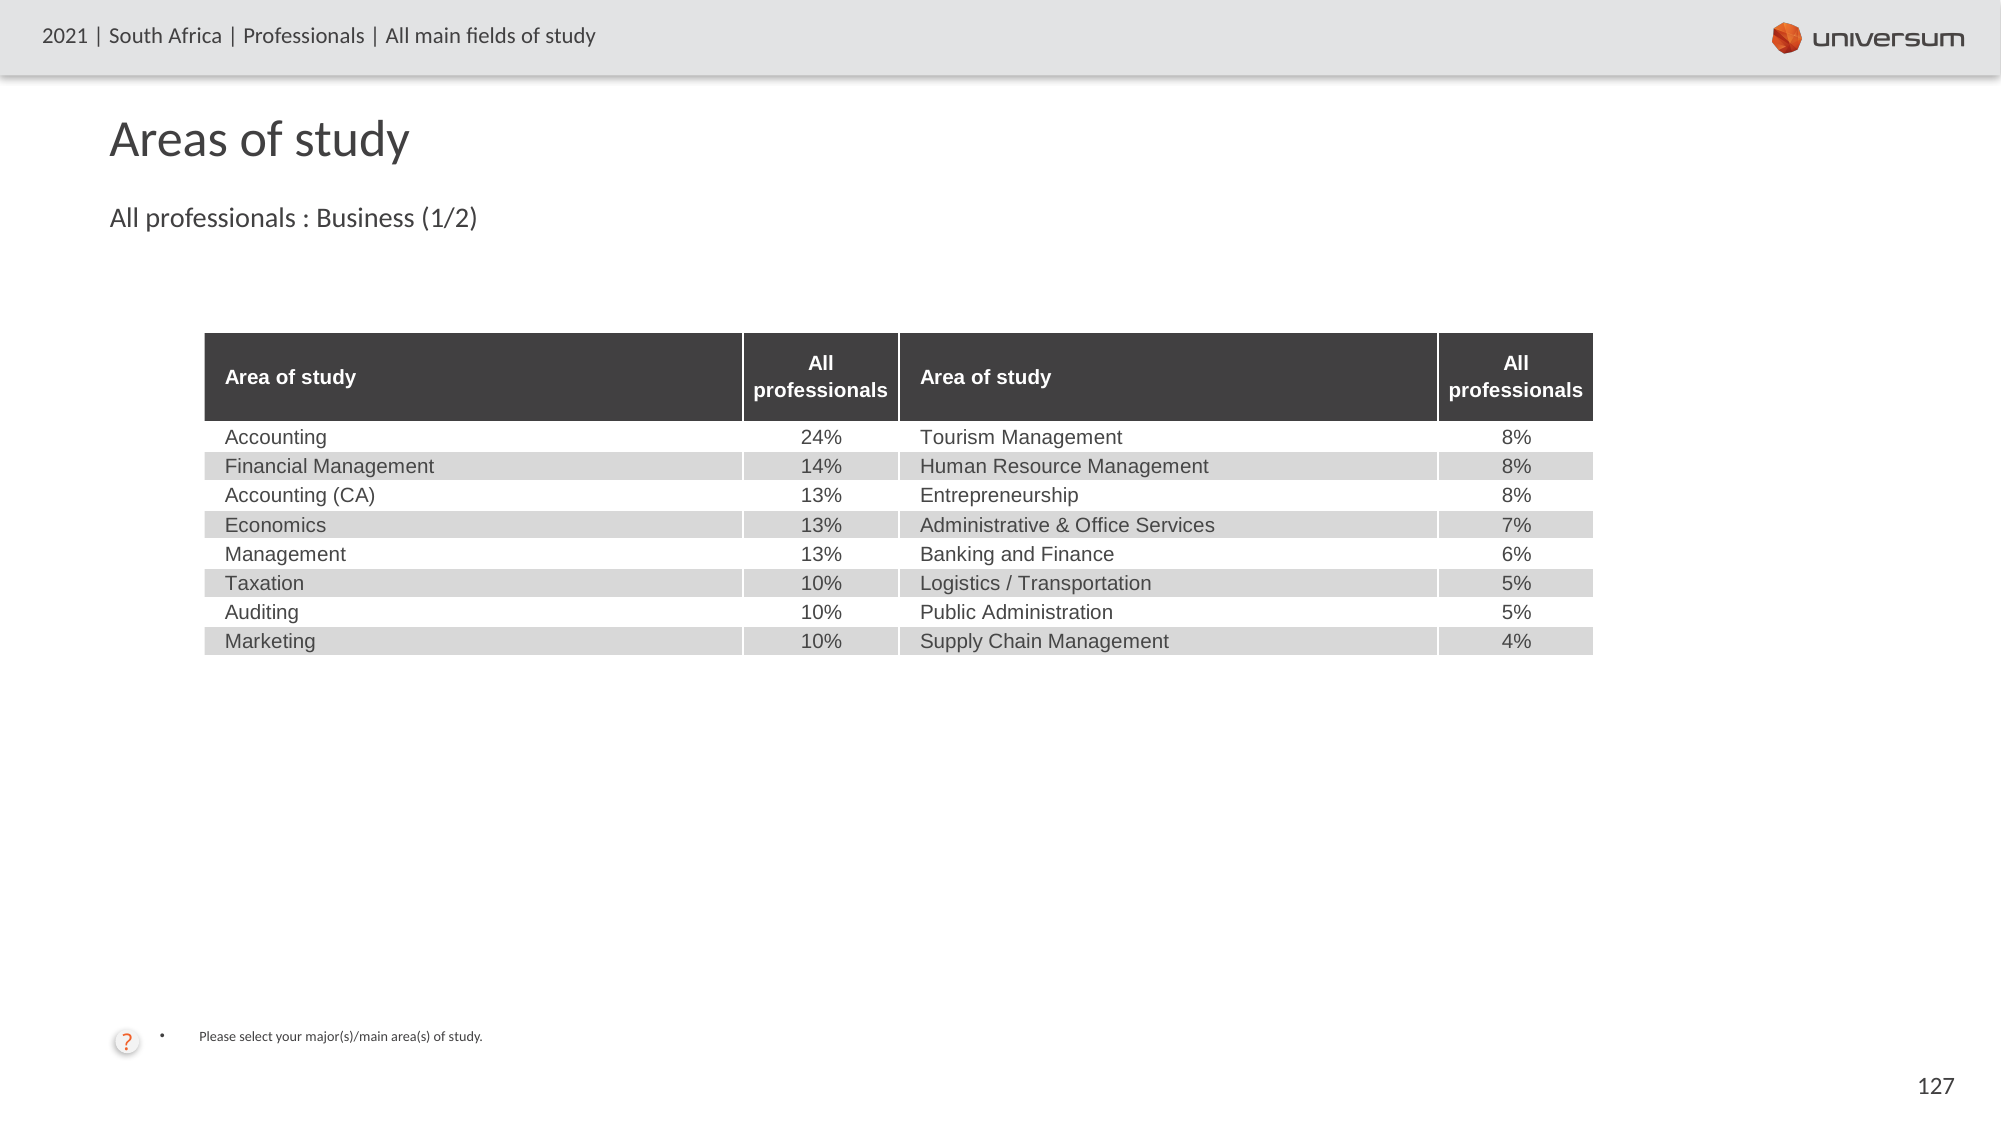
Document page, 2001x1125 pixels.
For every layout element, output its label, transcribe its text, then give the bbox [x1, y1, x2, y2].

picture [1759, 12, 1975, 64]
list Please select your major(s)/main area(s) of study. [143, 1018, 970, 1053]
list All professionals : Business (1/2) [93, 191, 1975, 245]
picture [202, 330, 1596, 658]
list 2021 | South Africa | Professionals | All main fields of study [25, 13, 1730, 60]
title Areas of study [92, 96, 1975, 190]
